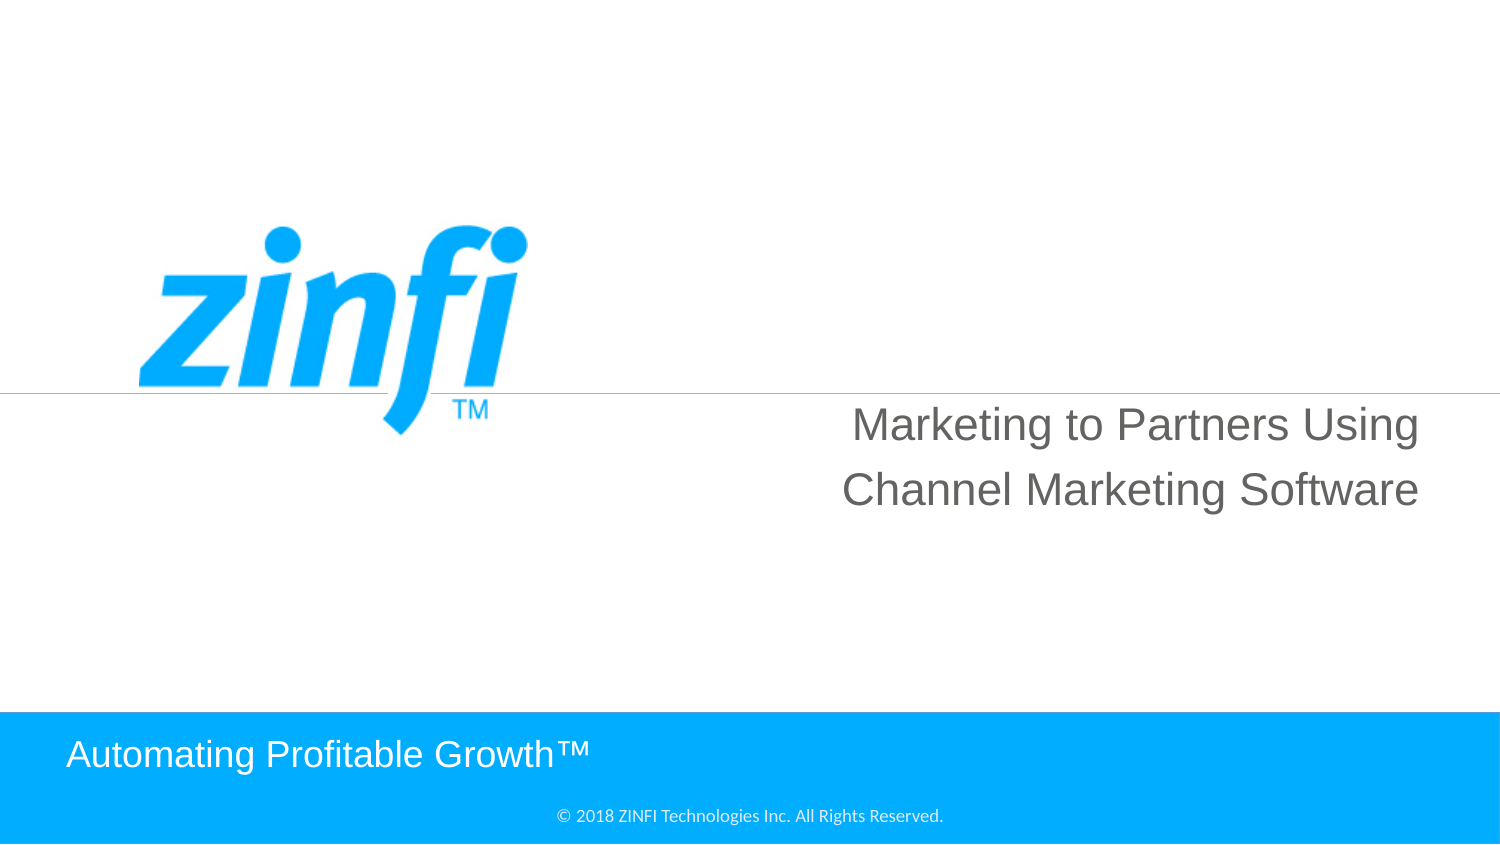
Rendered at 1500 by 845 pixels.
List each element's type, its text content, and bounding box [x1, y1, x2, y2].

picture [139, 218, 528, 441]
title Automating Profitable Growth™ [51, 727, 756, 793]
list Marketing to Partners Using Channel Marketing Software [527, 393, 1435, 535]
